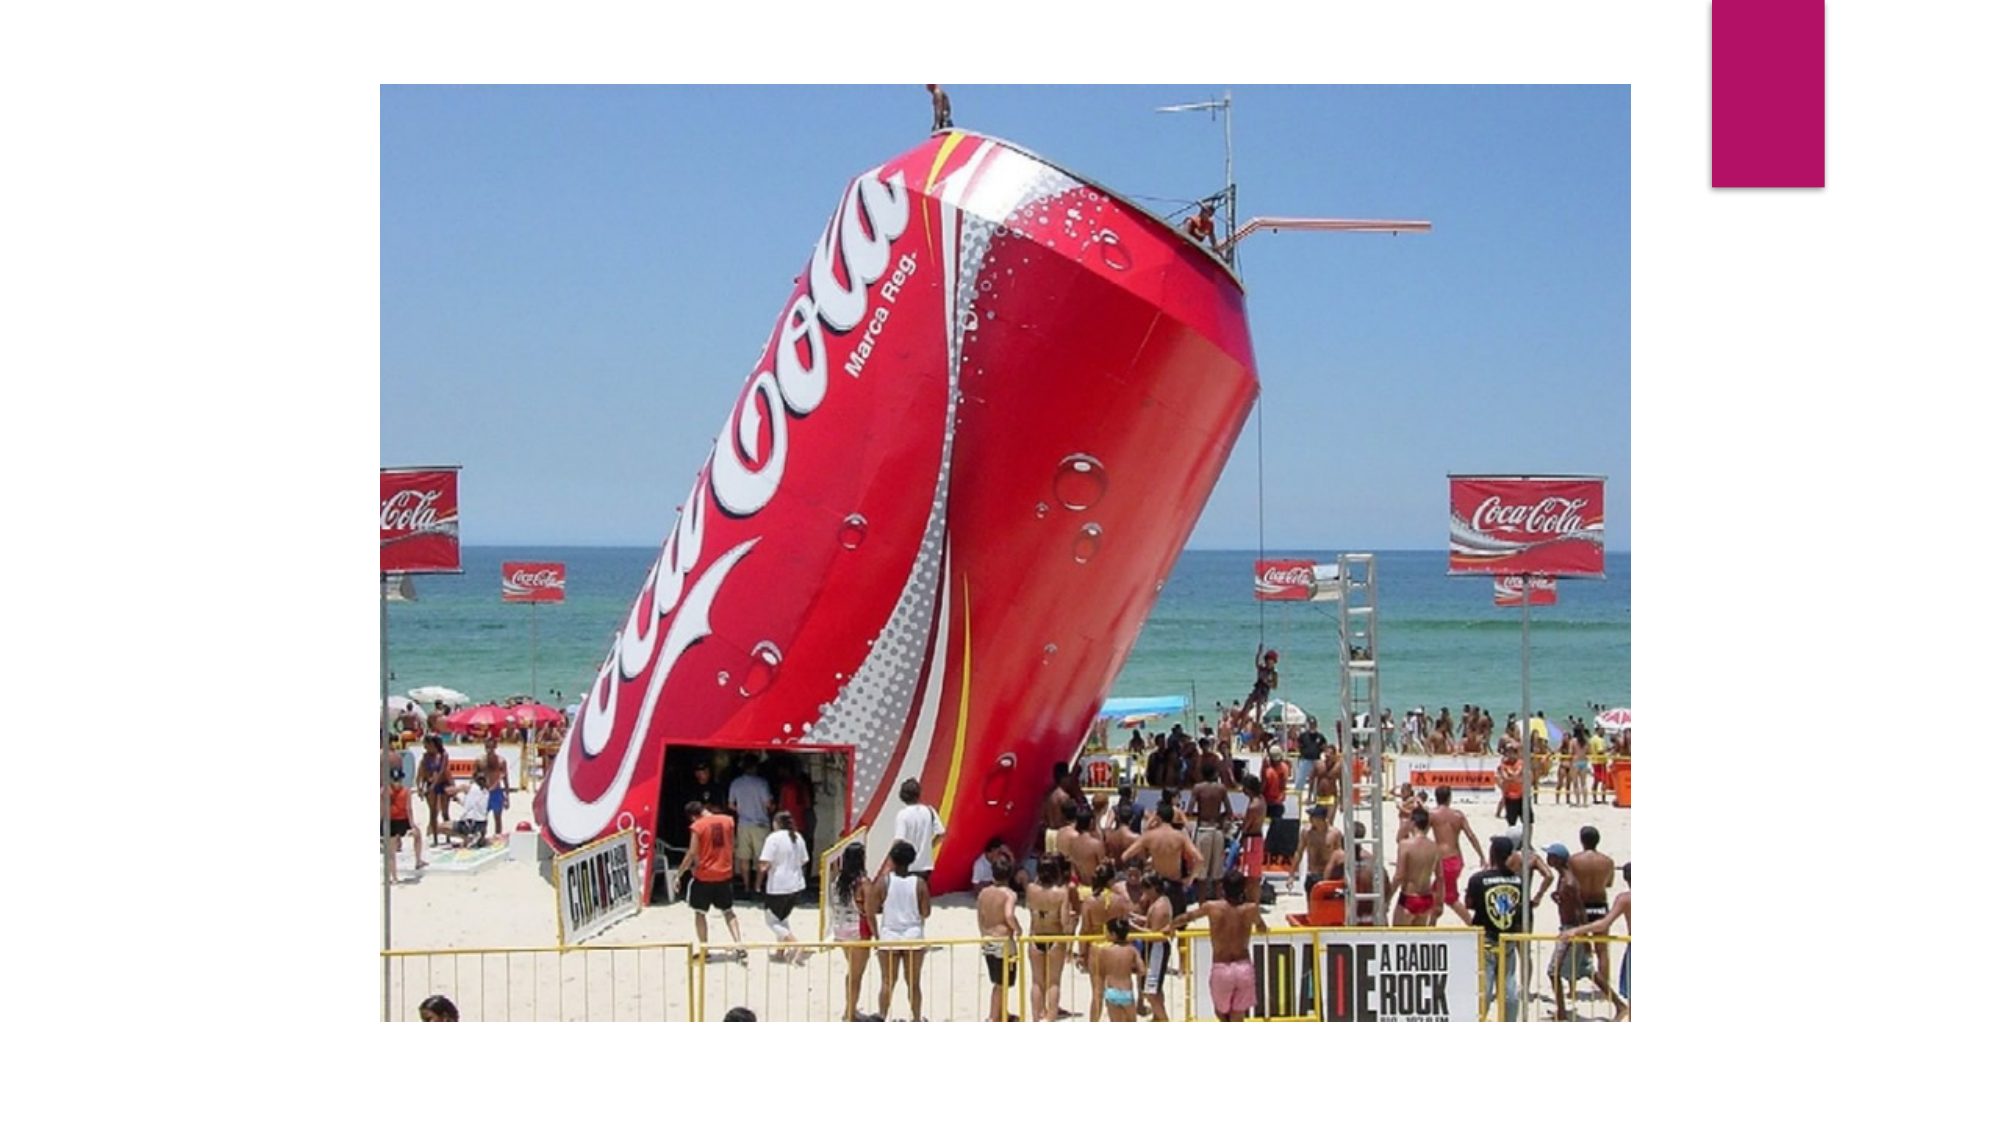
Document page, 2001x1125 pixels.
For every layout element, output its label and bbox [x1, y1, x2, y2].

picture [380, 84, 1631, 1023]
